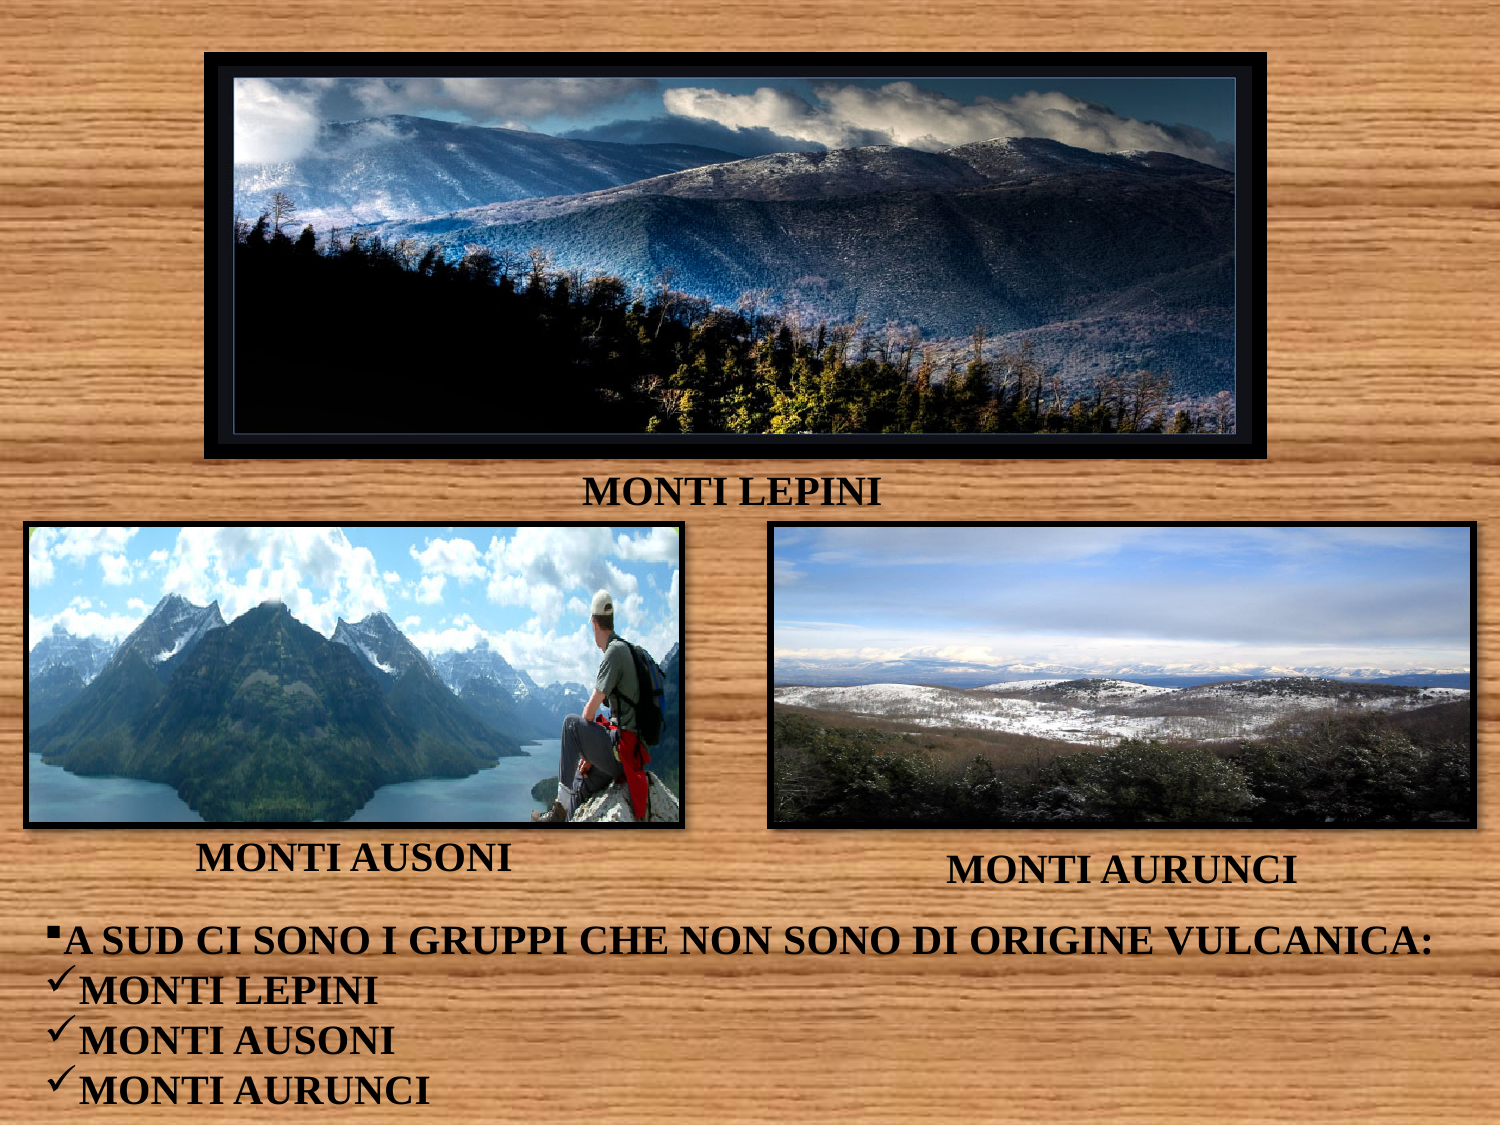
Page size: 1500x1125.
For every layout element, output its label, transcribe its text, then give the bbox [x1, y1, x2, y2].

text_box MONTI AURUNCI [773, 834, 1471, 899]
picture [0, 0, 1500, 1125]
text_box A SUD CI SONO I GRUPPI CHE NON SONO DI ORIGINE VULCANICA: MONTI LEPINI MONTI AUSONI MONTI AURUNCI [29, 905, 1471, 1120]
text_box MONTI AUSONI [29, 830, 680, 905]
text_box MONTI LEPINI [206, 456, 1258, 571]
